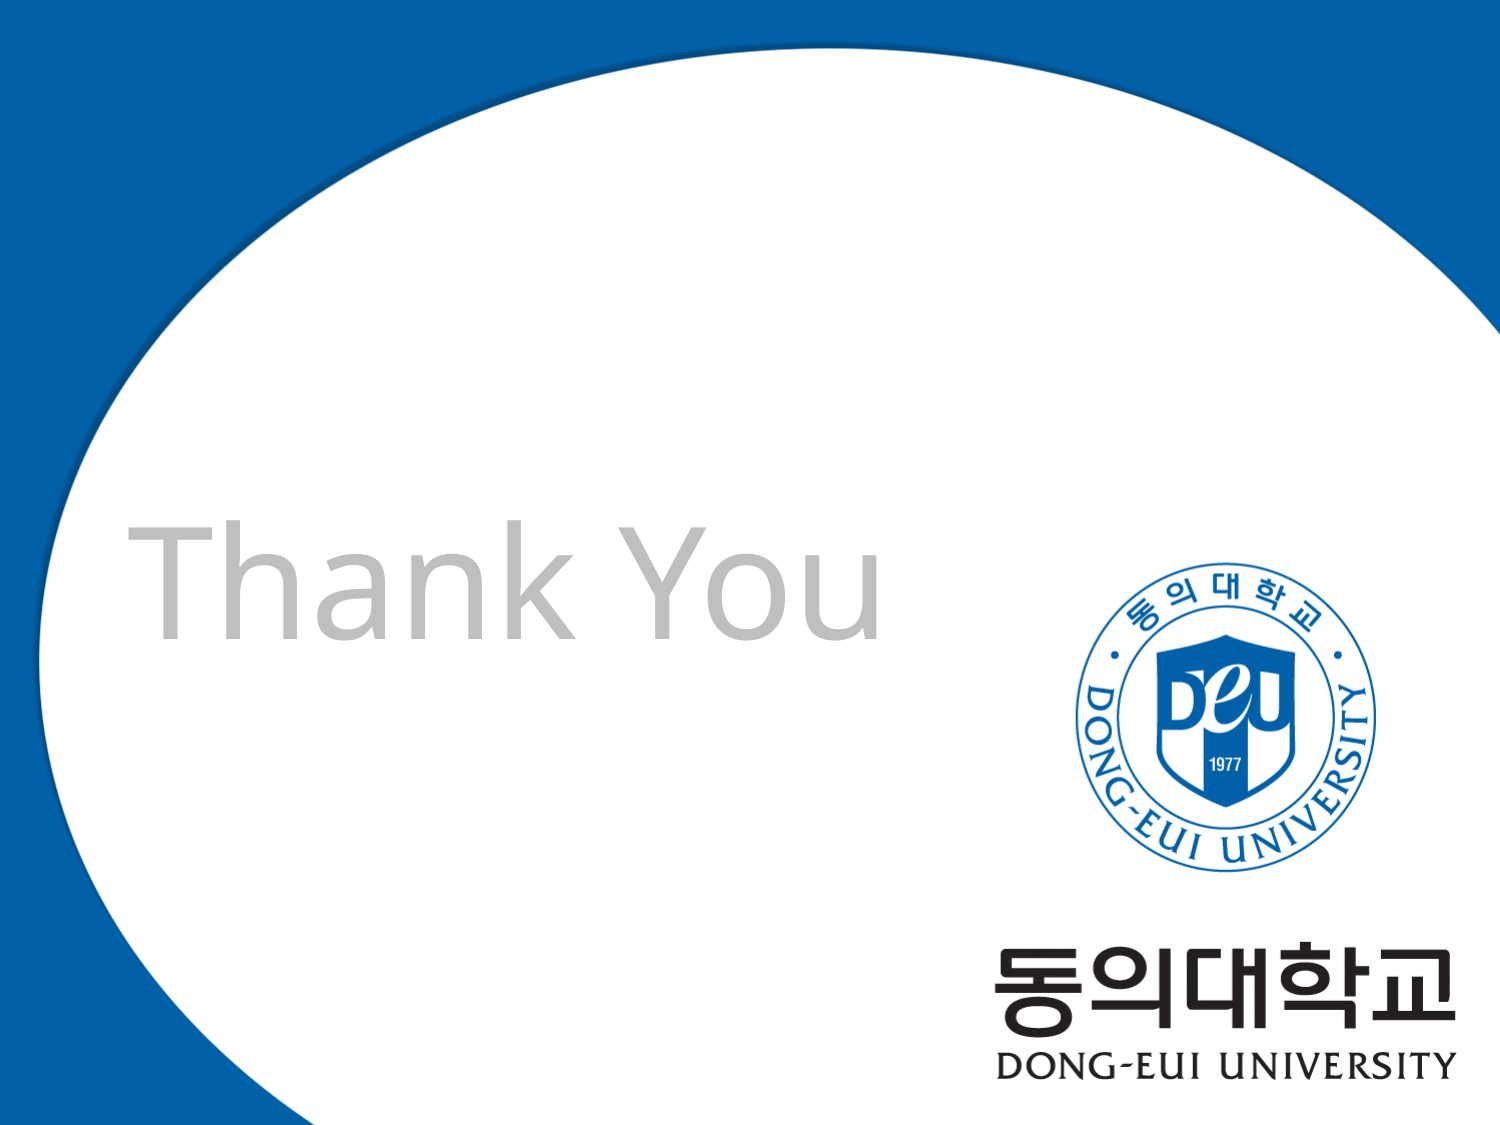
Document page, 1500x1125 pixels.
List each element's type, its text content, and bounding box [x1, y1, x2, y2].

picture [0, 0, 1500, 1125]
title Thank You [111, 475, 1318, 681]
